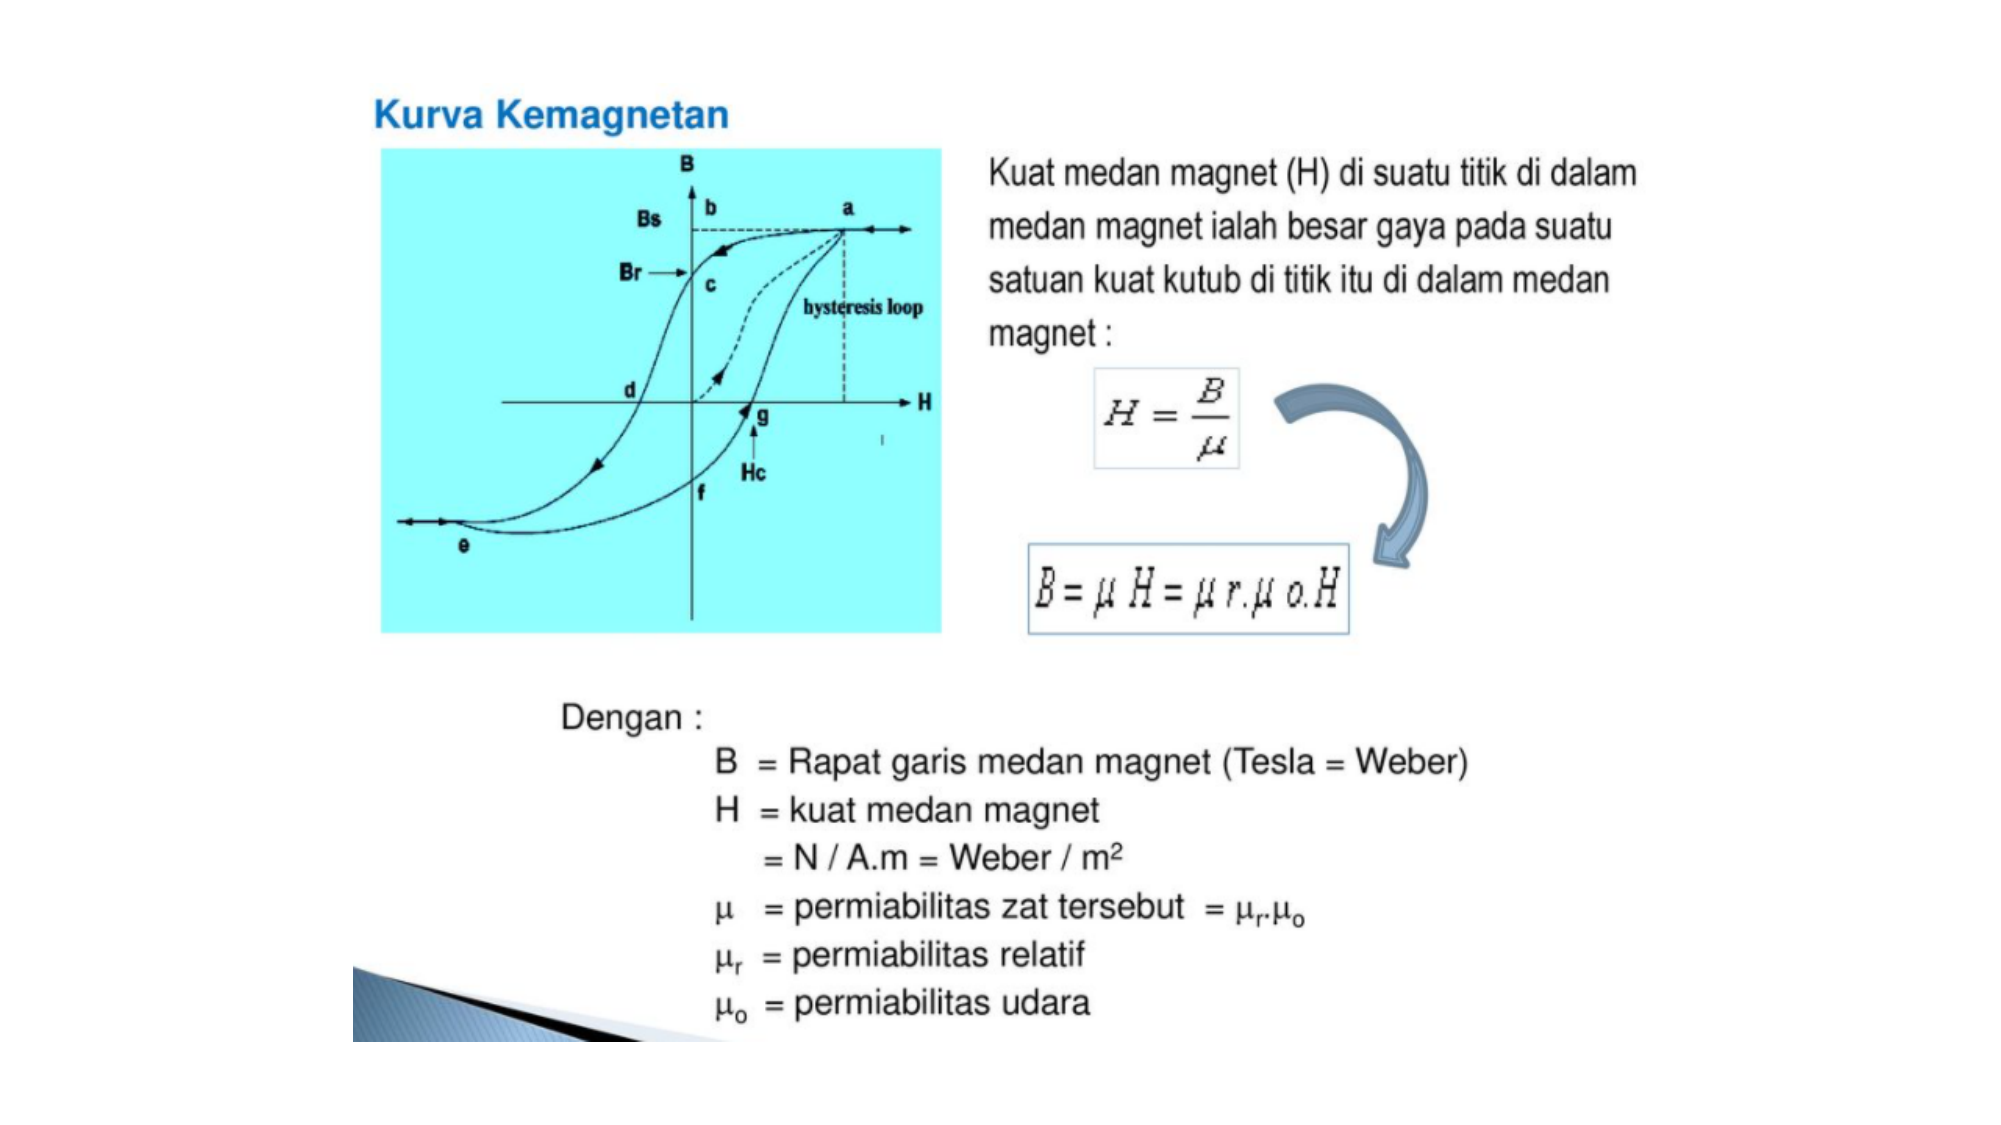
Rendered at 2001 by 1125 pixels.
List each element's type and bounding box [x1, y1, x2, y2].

picture [353, 83, 1647, 1042]
